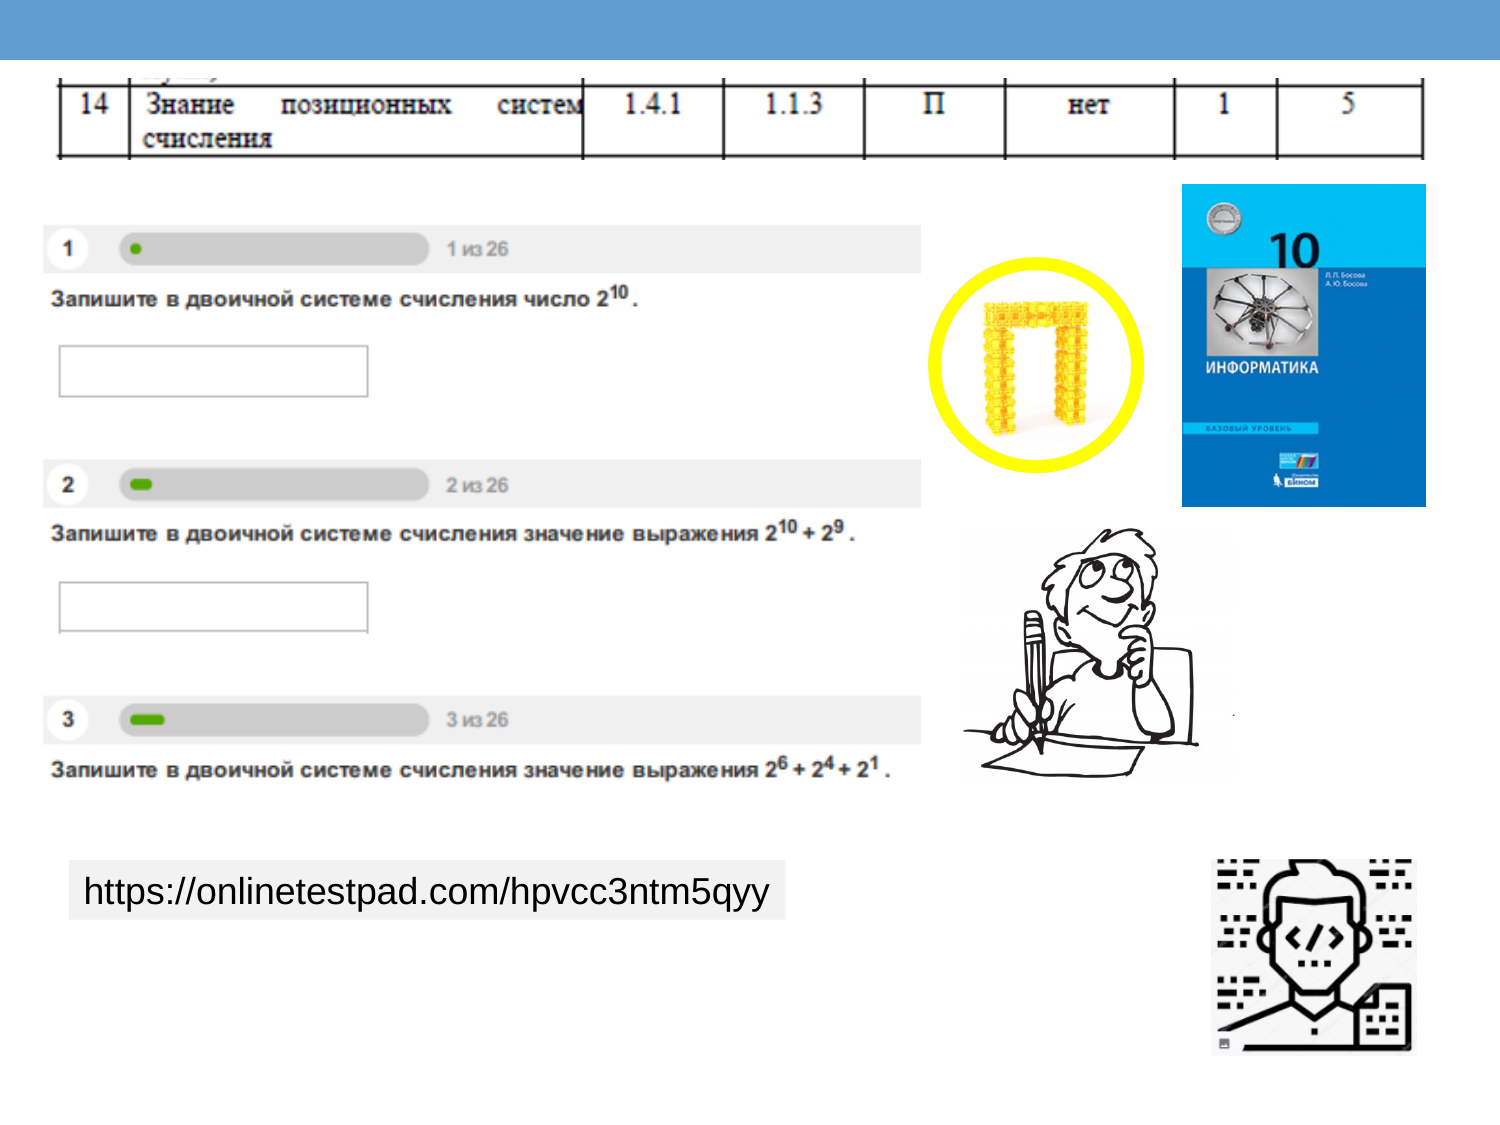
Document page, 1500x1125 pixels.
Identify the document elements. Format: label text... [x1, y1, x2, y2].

picture [926, 256, 1145, 474]
picture [1182, 234, 1426, 507]
picture [52, 77, 1429, 160]
picture [34, 208, 921, 798]
picture [962, 527, 1235, 778]
picture [1207, 202, 1242, 236]
picture [1211, 857, 1417, 1057]
text_box https://onlinetestpad.com/hpvcc3ntm5qyy [68, 859, 786, 920]
